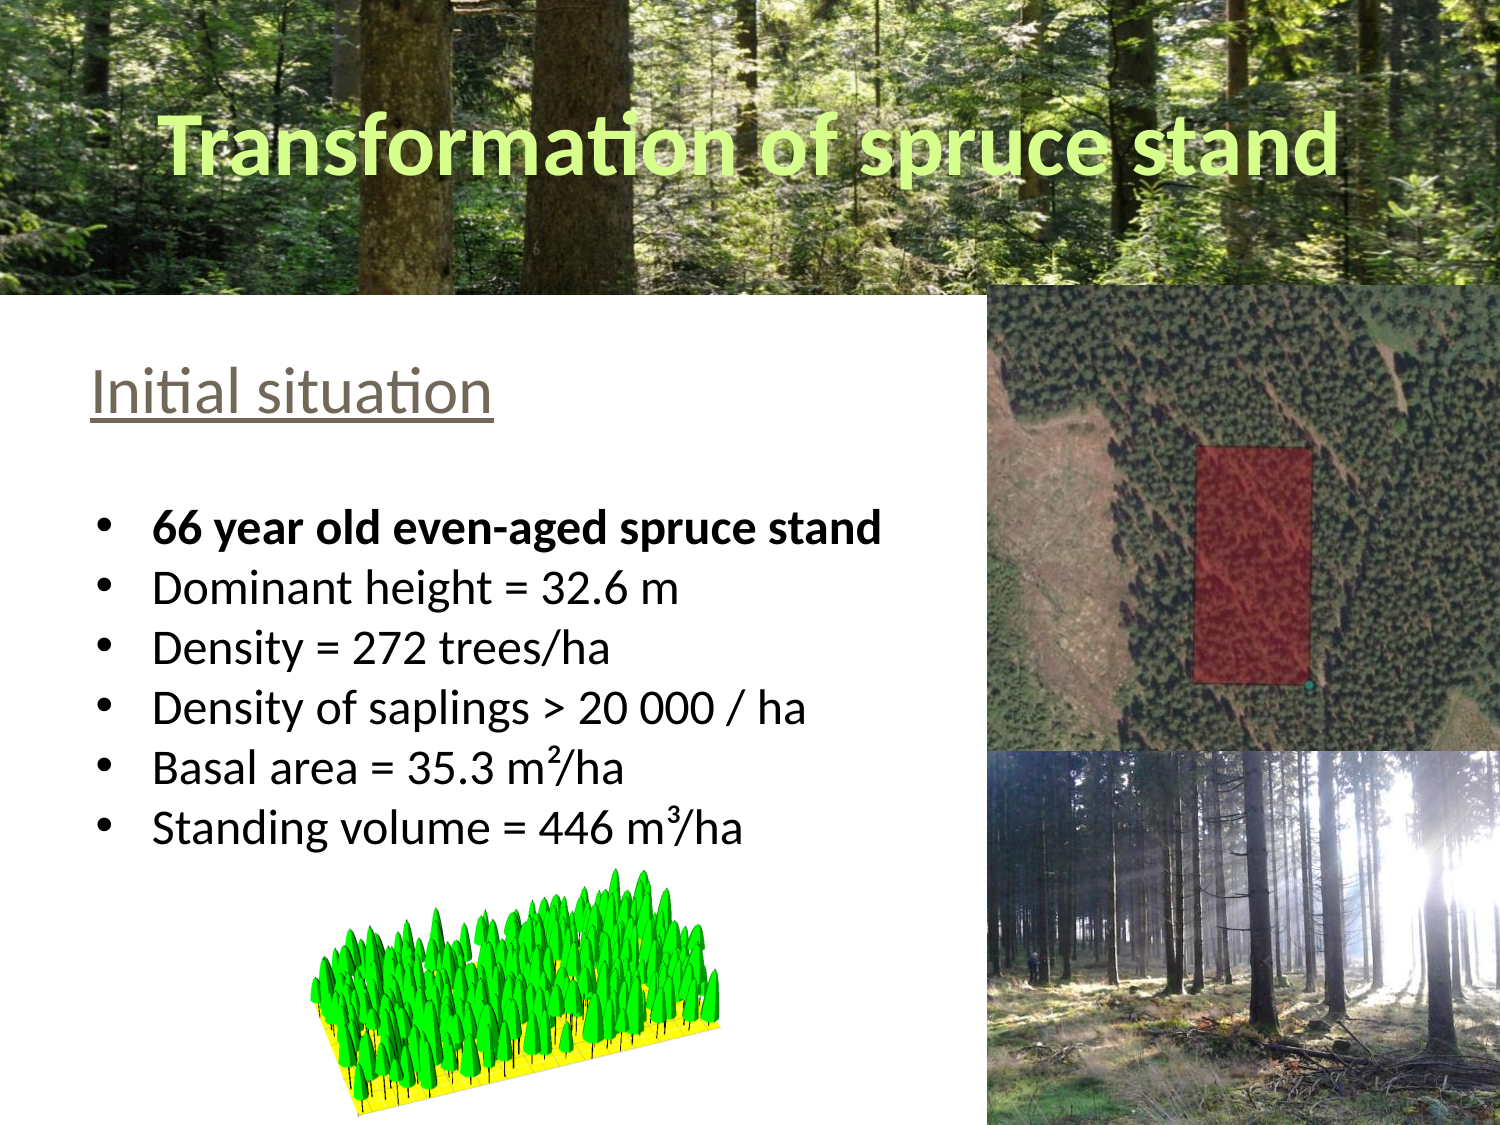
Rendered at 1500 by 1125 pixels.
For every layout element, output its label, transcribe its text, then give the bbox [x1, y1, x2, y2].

text_box 66 year old even-aged spruce stand Dominant height = 32.6 m Density = 272 trees/ha Density of saplings > 20 000 / ha Basal area = 35.3 m²/ha Standing volume = 446 m³/ha [80, 486, 910, 862]
picture [300, 857, 740, 1125]
picture [0, 0, 1500, 1125]
list Initial situation [75, 339, 981, 1083]
